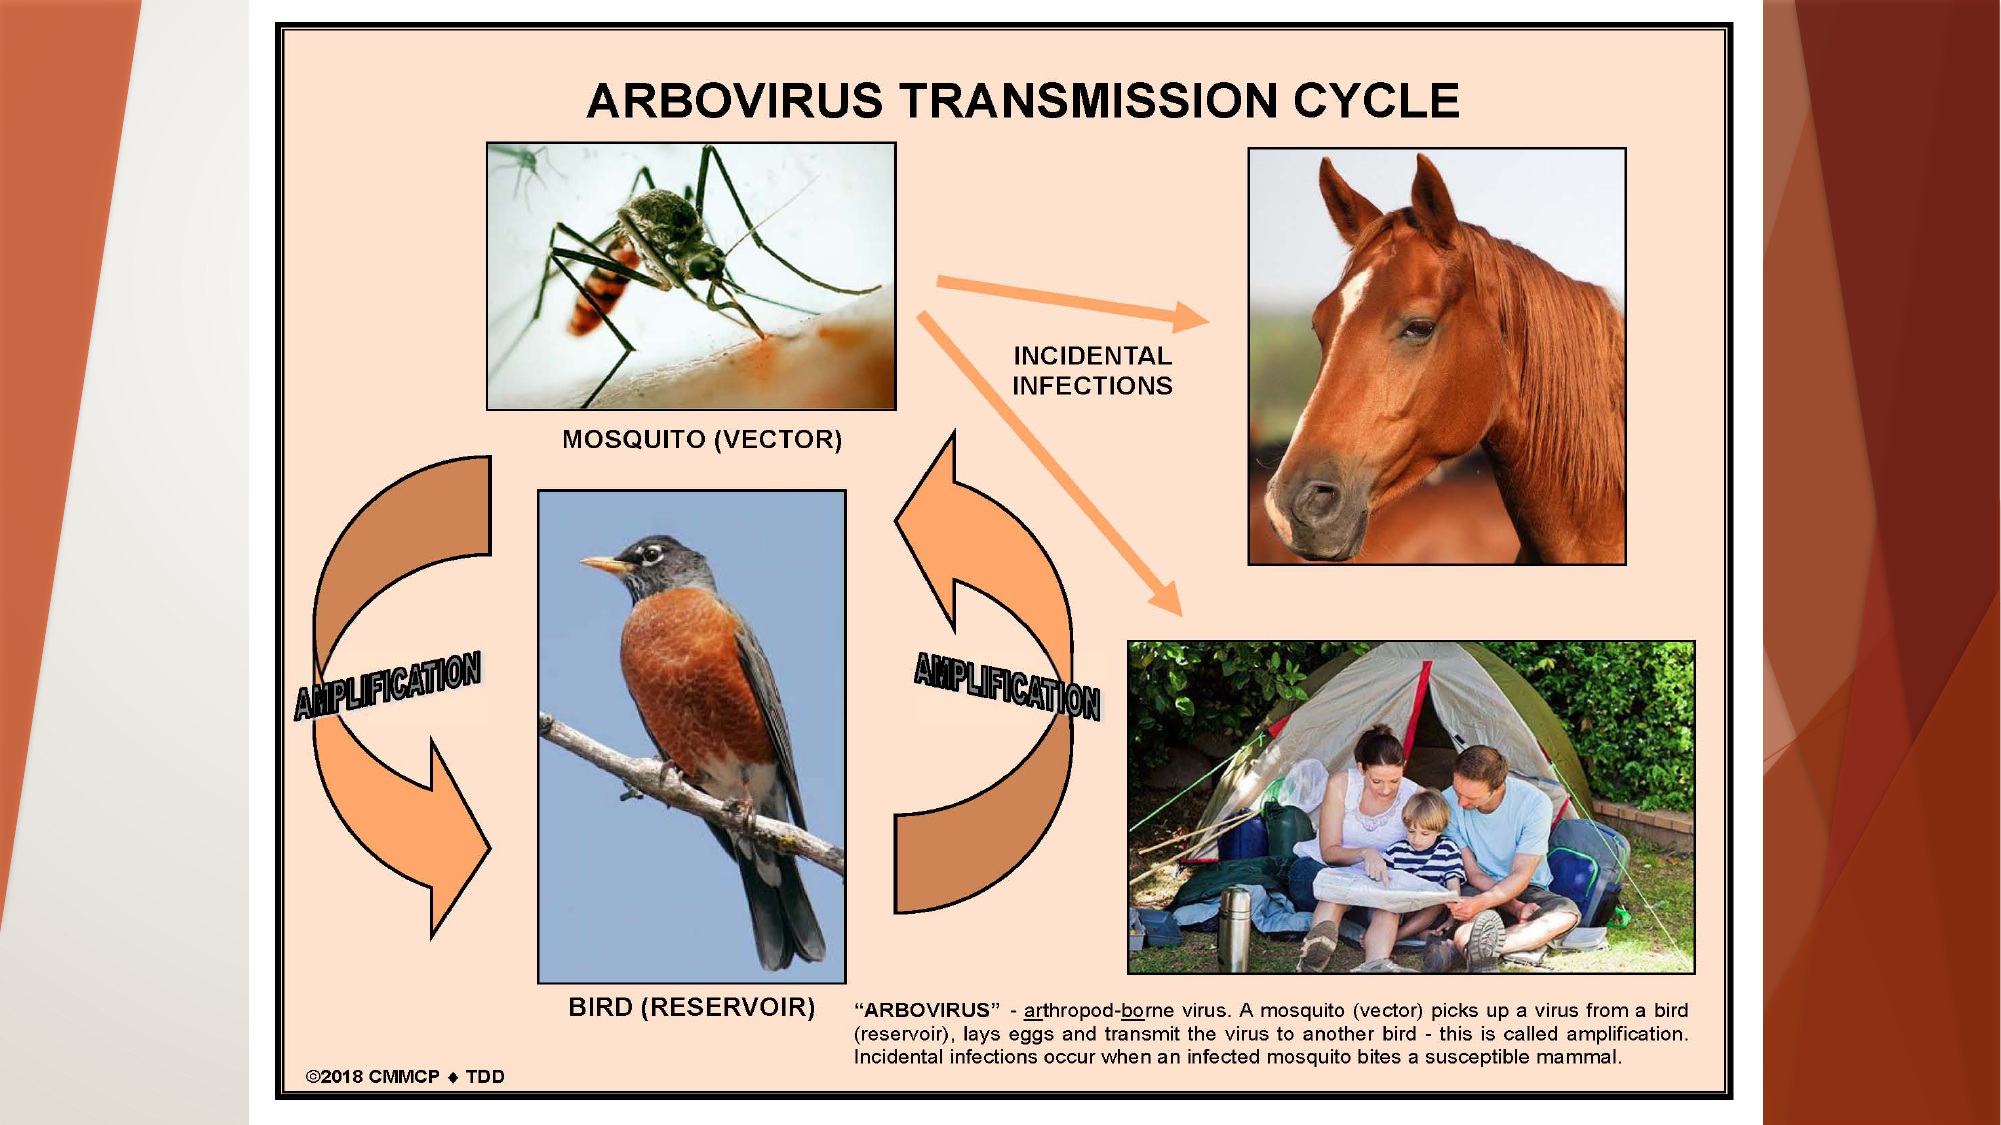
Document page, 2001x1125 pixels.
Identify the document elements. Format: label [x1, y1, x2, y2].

picture [249, 0, 1763, 1125]
